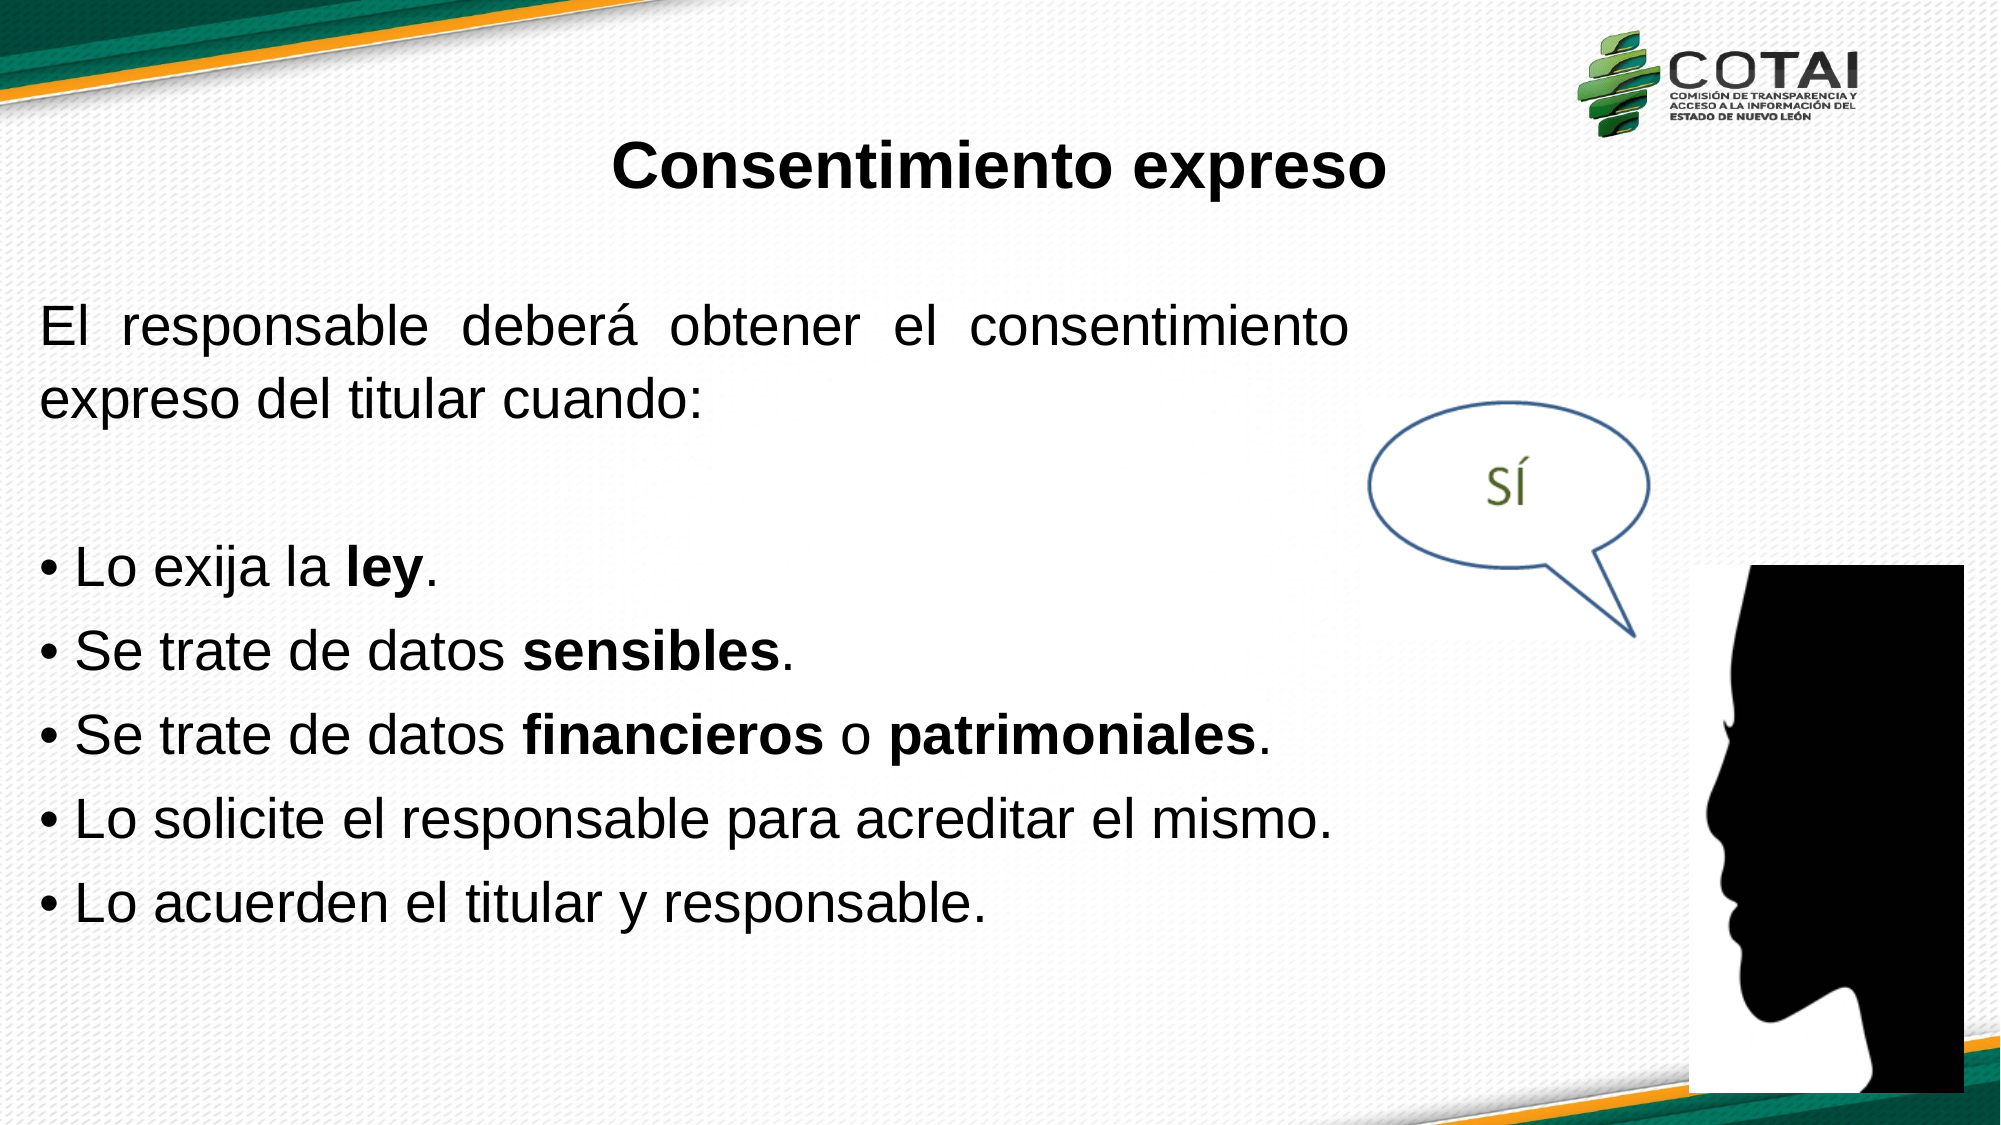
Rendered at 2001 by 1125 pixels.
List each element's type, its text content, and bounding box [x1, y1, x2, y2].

picture [0, 0, 2001, 1125]
list El responsable deberá obtener el consentimiento expreso del titular cuando: • Lo exija la ley. • Se trate de datos sensibles. • Se trate de datos financieros o patrimoniales. • Lo solicite el responsable para acreditar el mismo. • Lo acuerden el titular y responsable. [24, 277, 1367, 1012]
title Consentimiento expreso [137, 59, 1863, 278]
